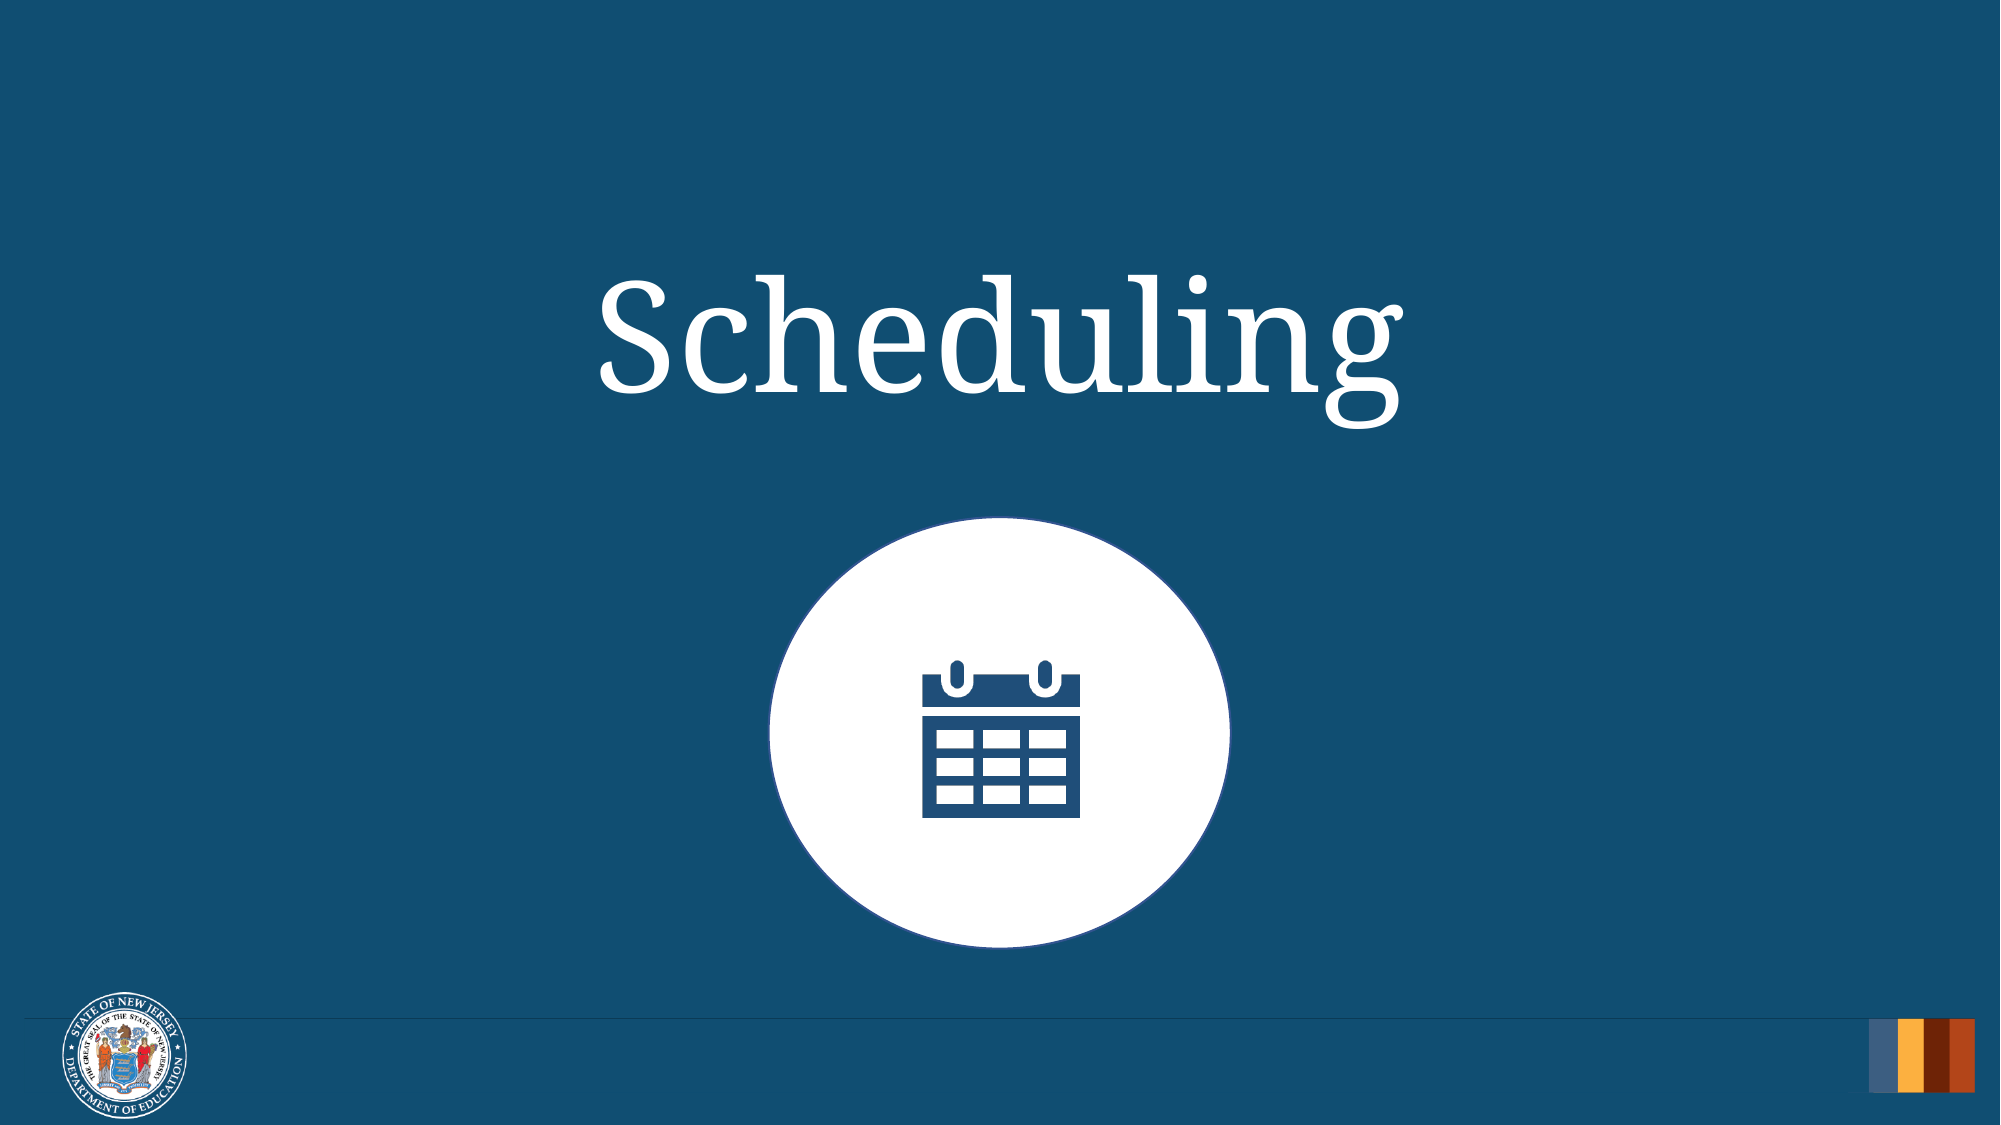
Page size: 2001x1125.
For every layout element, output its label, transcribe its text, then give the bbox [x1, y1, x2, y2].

title Scheduling [24, 215, 1975, 433]
picture [24, 992, 1975, 1119]
picture [889, 628, 1112, 850]
